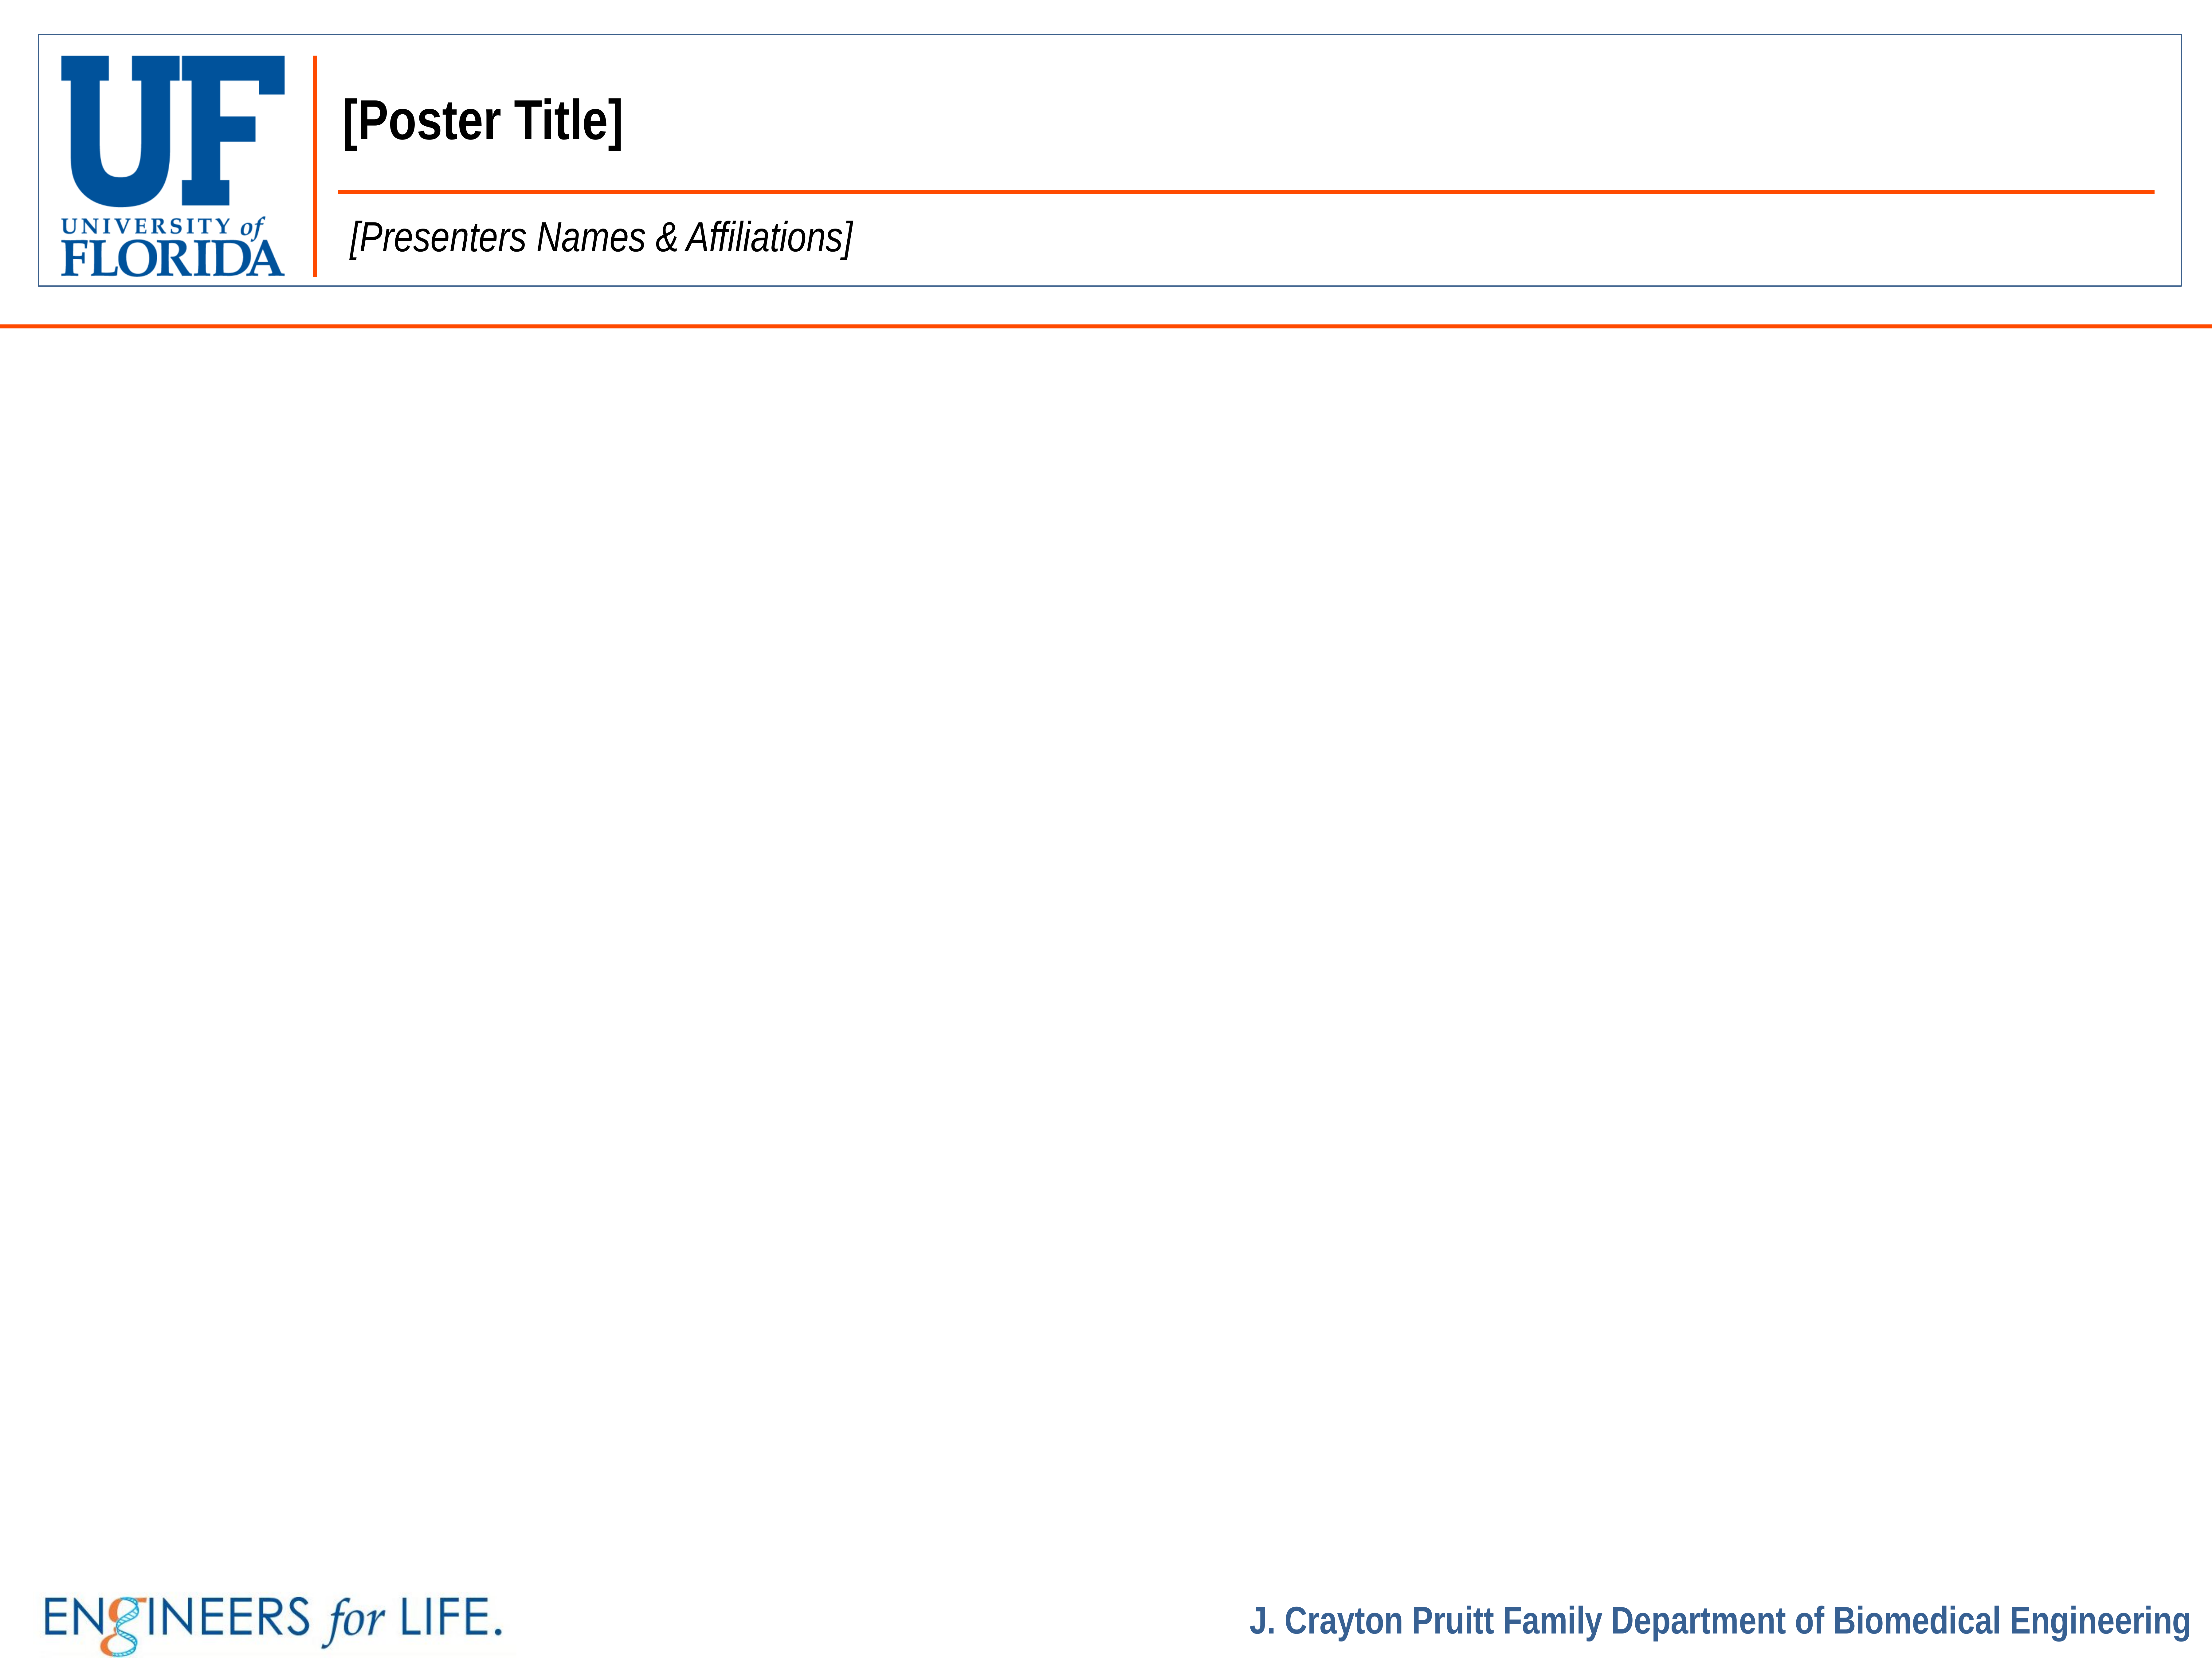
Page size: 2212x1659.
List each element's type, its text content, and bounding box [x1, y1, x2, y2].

picture [61, 55, 285, 277]
text_box [Presenters Names & Affiliations] [345, 207, 2143, 262]
text_box [Poster Title] [338, 80, 2135, 153]
picture [33, 1579, 516, 1658]
text_box [38, 34, 2182, 287]
text_box J. Crayton Pruitt Family Department of Biomedical Engineering [756, 1593, 2197, 1644]
